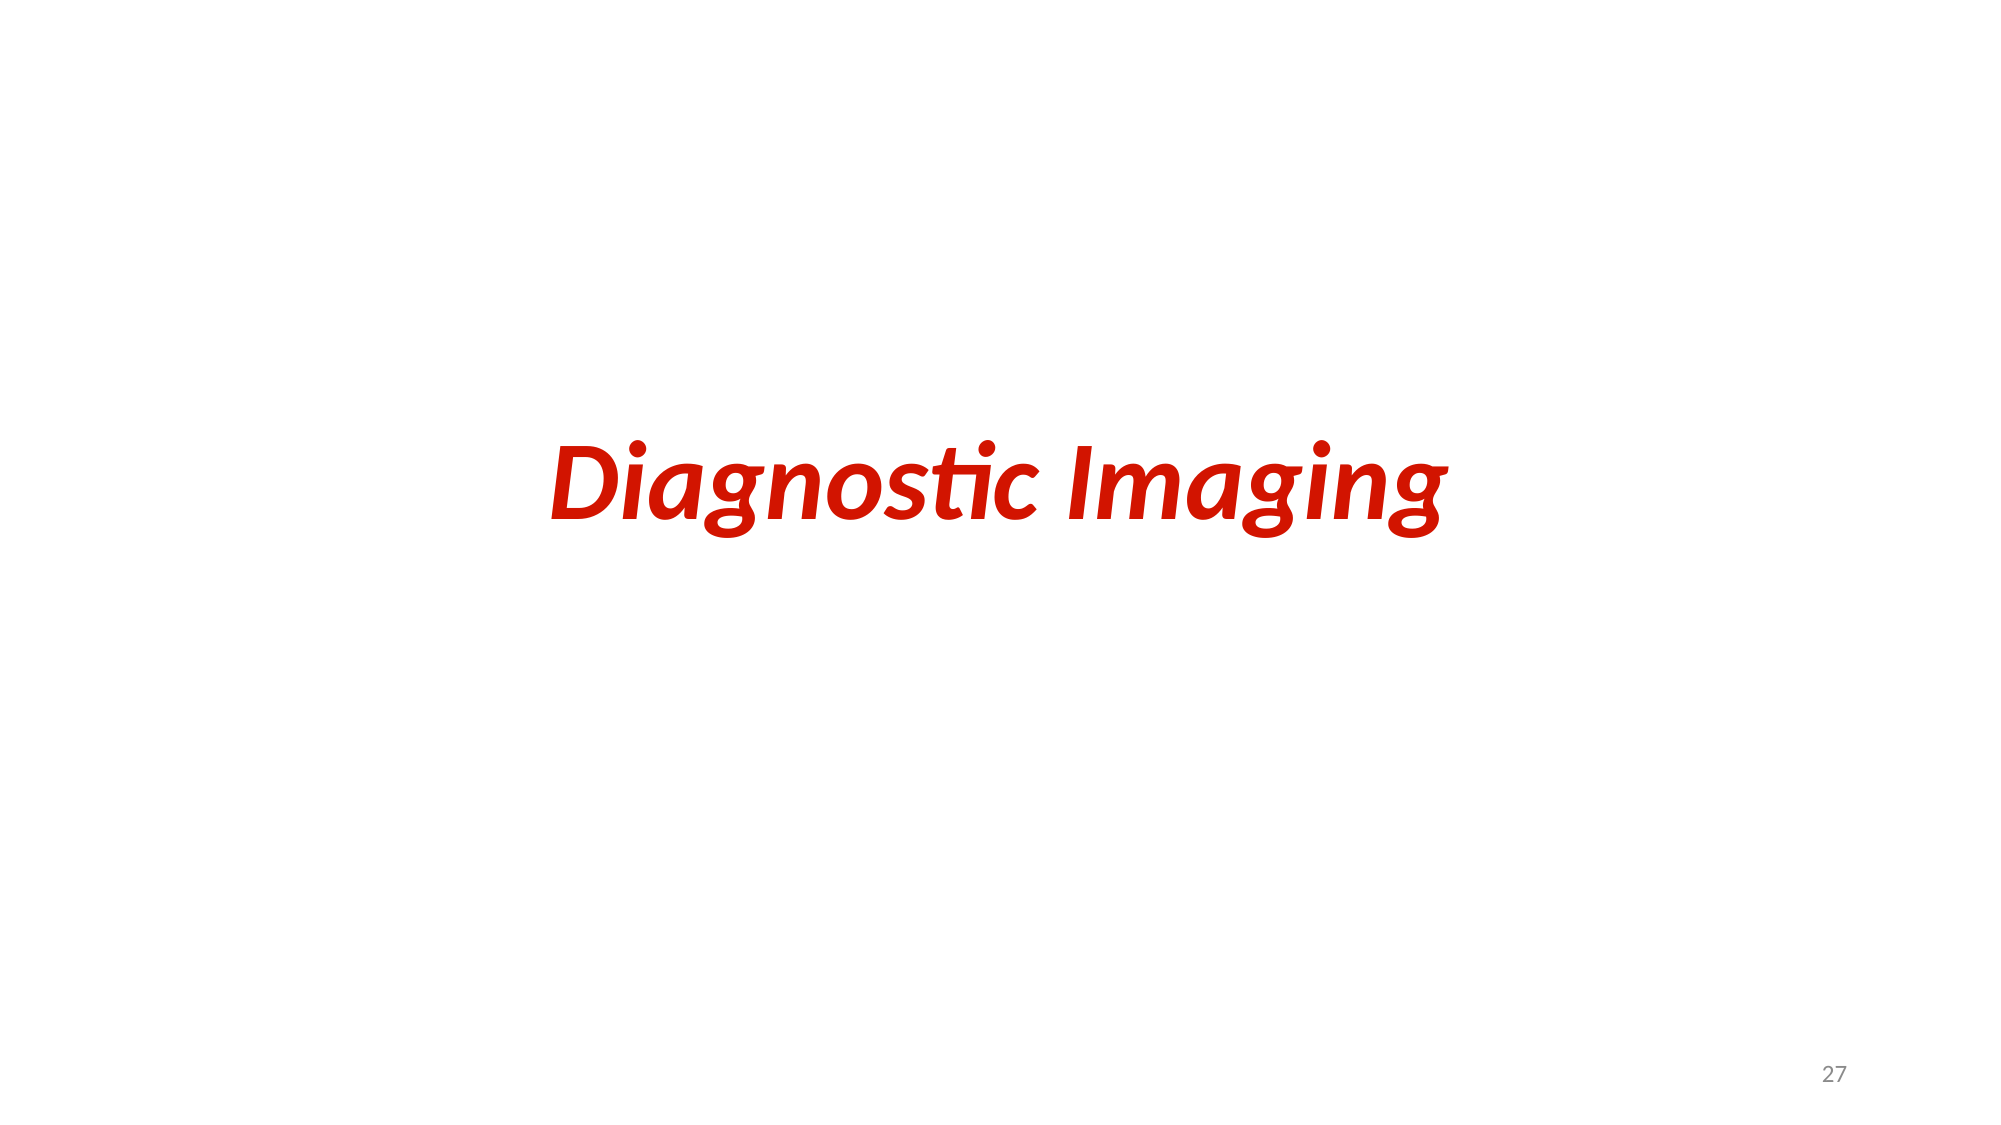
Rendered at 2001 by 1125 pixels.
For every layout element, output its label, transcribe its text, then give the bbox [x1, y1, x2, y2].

slide_number 27 [1412, 1042, 1863, 1103]
list Diagnostic Imaging [324, 112, 1675, 855]
